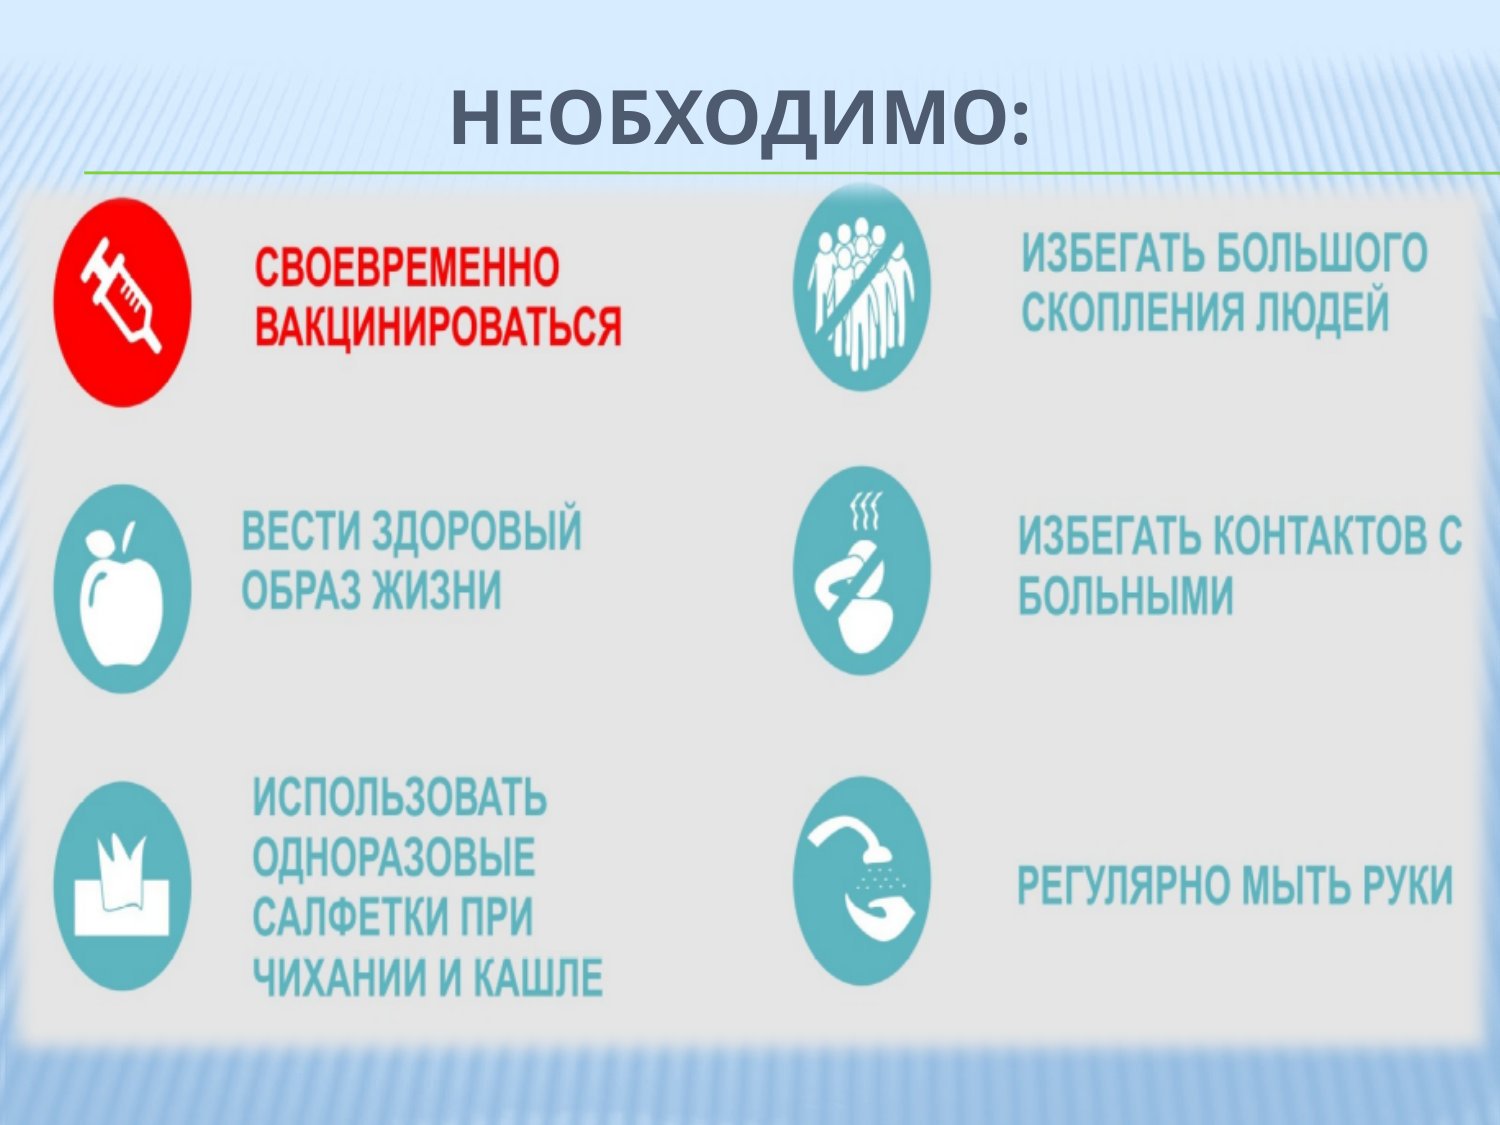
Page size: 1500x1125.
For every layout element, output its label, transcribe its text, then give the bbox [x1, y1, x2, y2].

picture [0, 172, 1500, 1067]
title НЕОБХОДИМО: [64, 0, 1415, 171]
